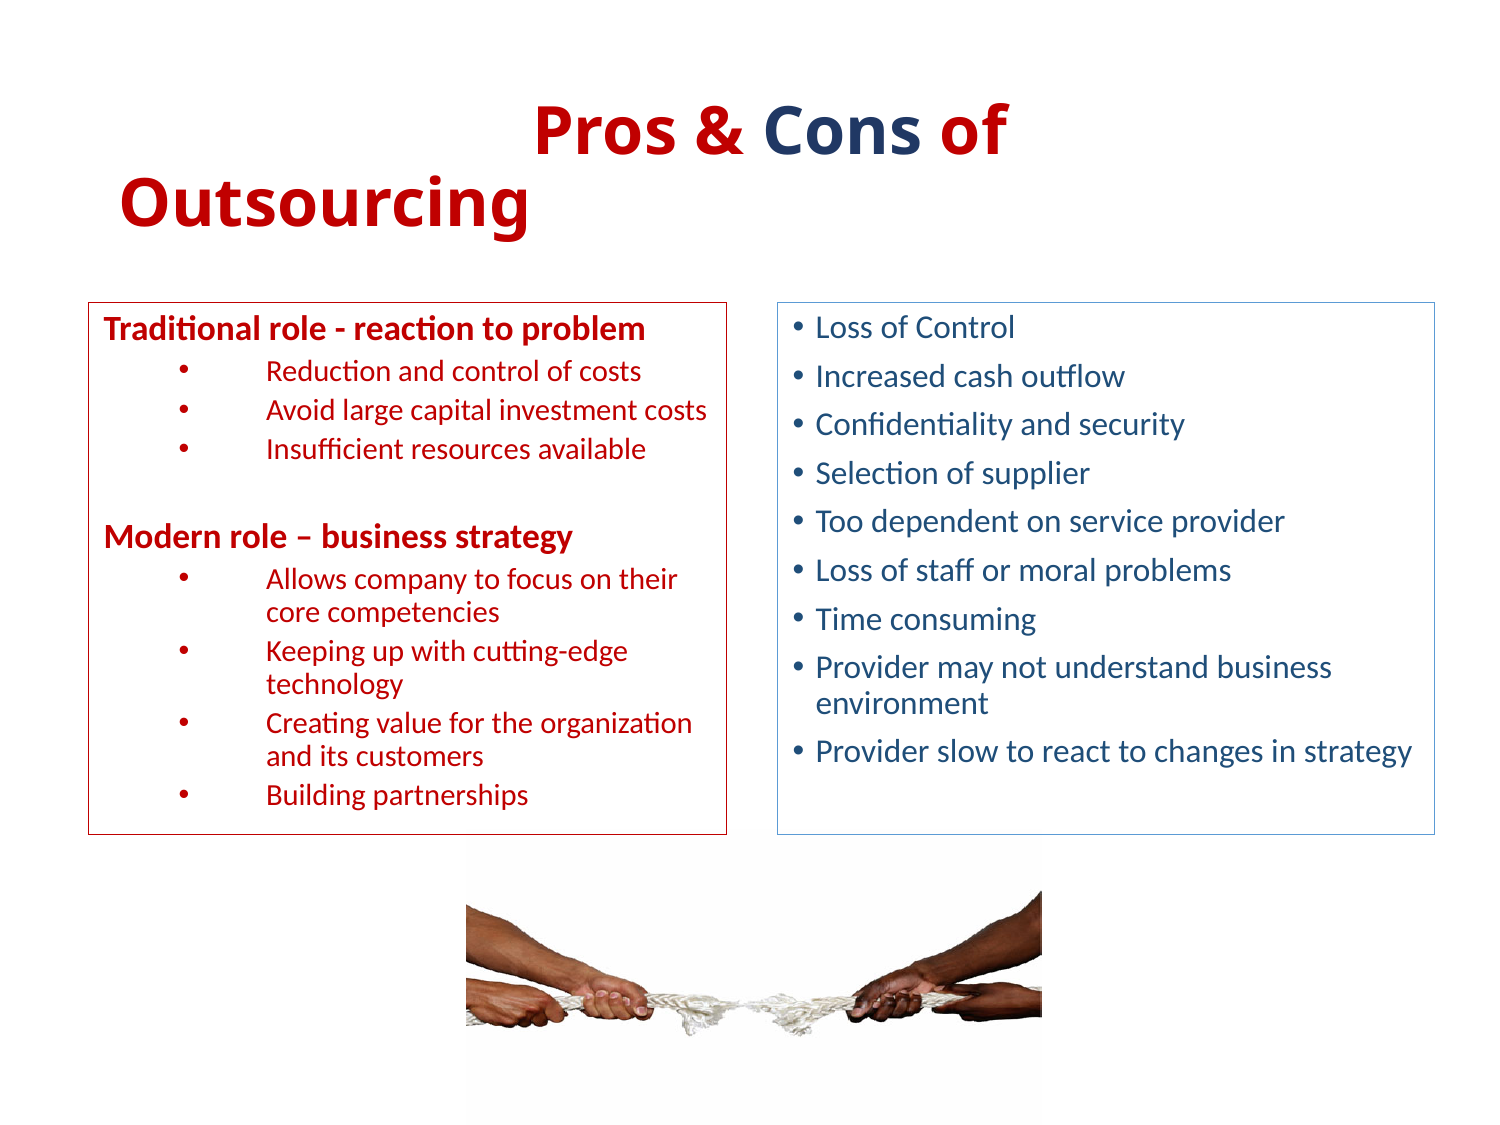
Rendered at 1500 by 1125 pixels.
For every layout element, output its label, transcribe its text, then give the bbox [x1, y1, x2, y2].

text_box Loss of Control Increased cash outflow Confidentiality and security Selection of supplier Too dependent on service provider Loss of staff or moral problems Time consuming Provider may not understand business environment Provider slow to react to changes in strategy [777, 302, 1435, 835]
list Traditional role - reaction to problem Reduction and control of costs Avoid large capital investment costs Insufficient resources available Modern role – business strategy Allows company to focus on their core competencies Keeping up with cutting-edge technology Creating value for the organization and its customers Building partnerships [88, 302, 727, 835]
picture [466, 829, 1042, 1125]
title Pros & Cons of Outsourcing [103, 59, 1397, 278]
